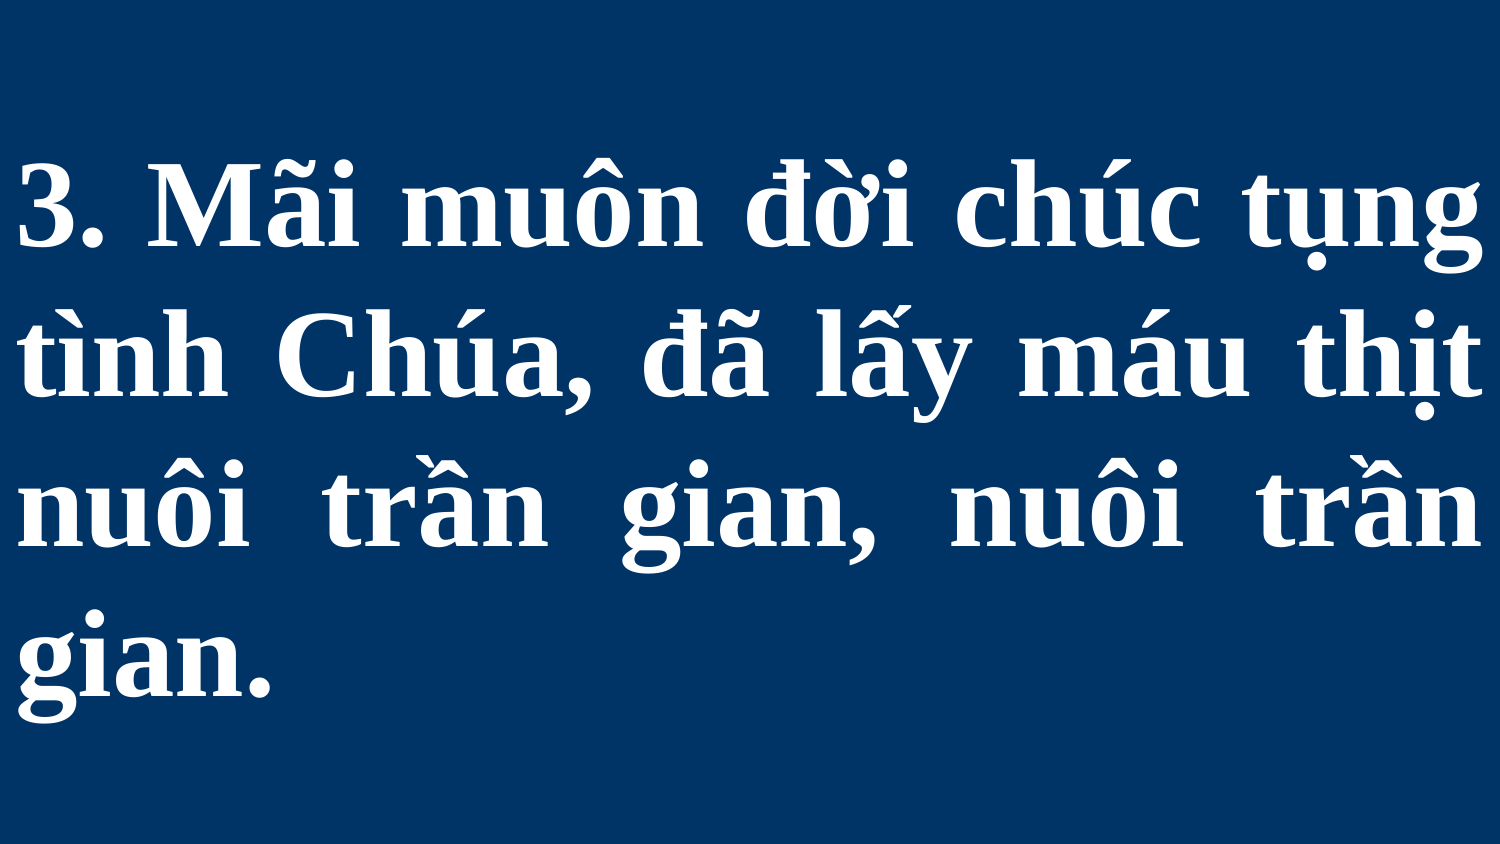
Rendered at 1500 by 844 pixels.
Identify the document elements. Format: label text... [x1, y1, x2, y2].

title 3. Mãi muôn đời chúc tụng tình Chúa, đã lấy máu thịt nuôi trần gian, nuôi trần gian. [0, 0, 1500, 844]
